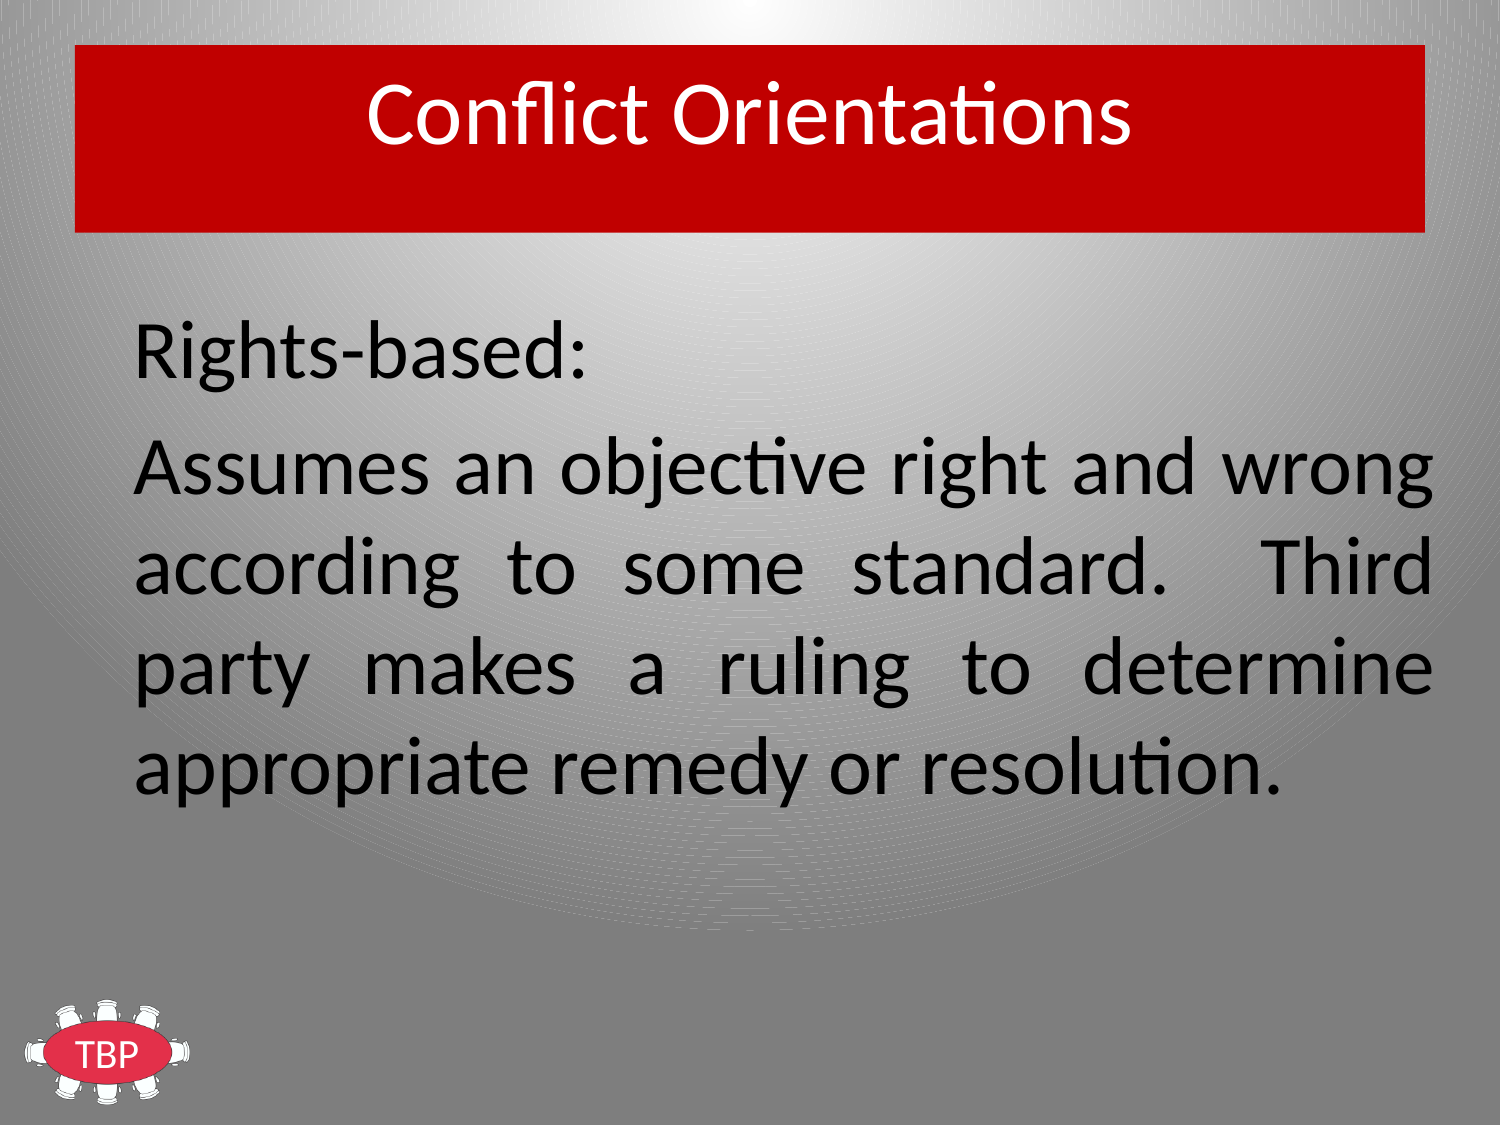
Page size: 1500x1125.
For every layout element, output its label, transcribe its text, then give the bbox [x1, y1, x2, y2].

text_box Rights-based: Assumes an objective right and wrong according to some standard. Third party makes a ruling to determine appropriate remedy or resolution. [99, 287, 1450, 1030]
text_box [74, 262, 1425, 998]
text_box Conflict Orientations [74, 45, 1425, 233]
picture [24, 999, 190, 1106]
